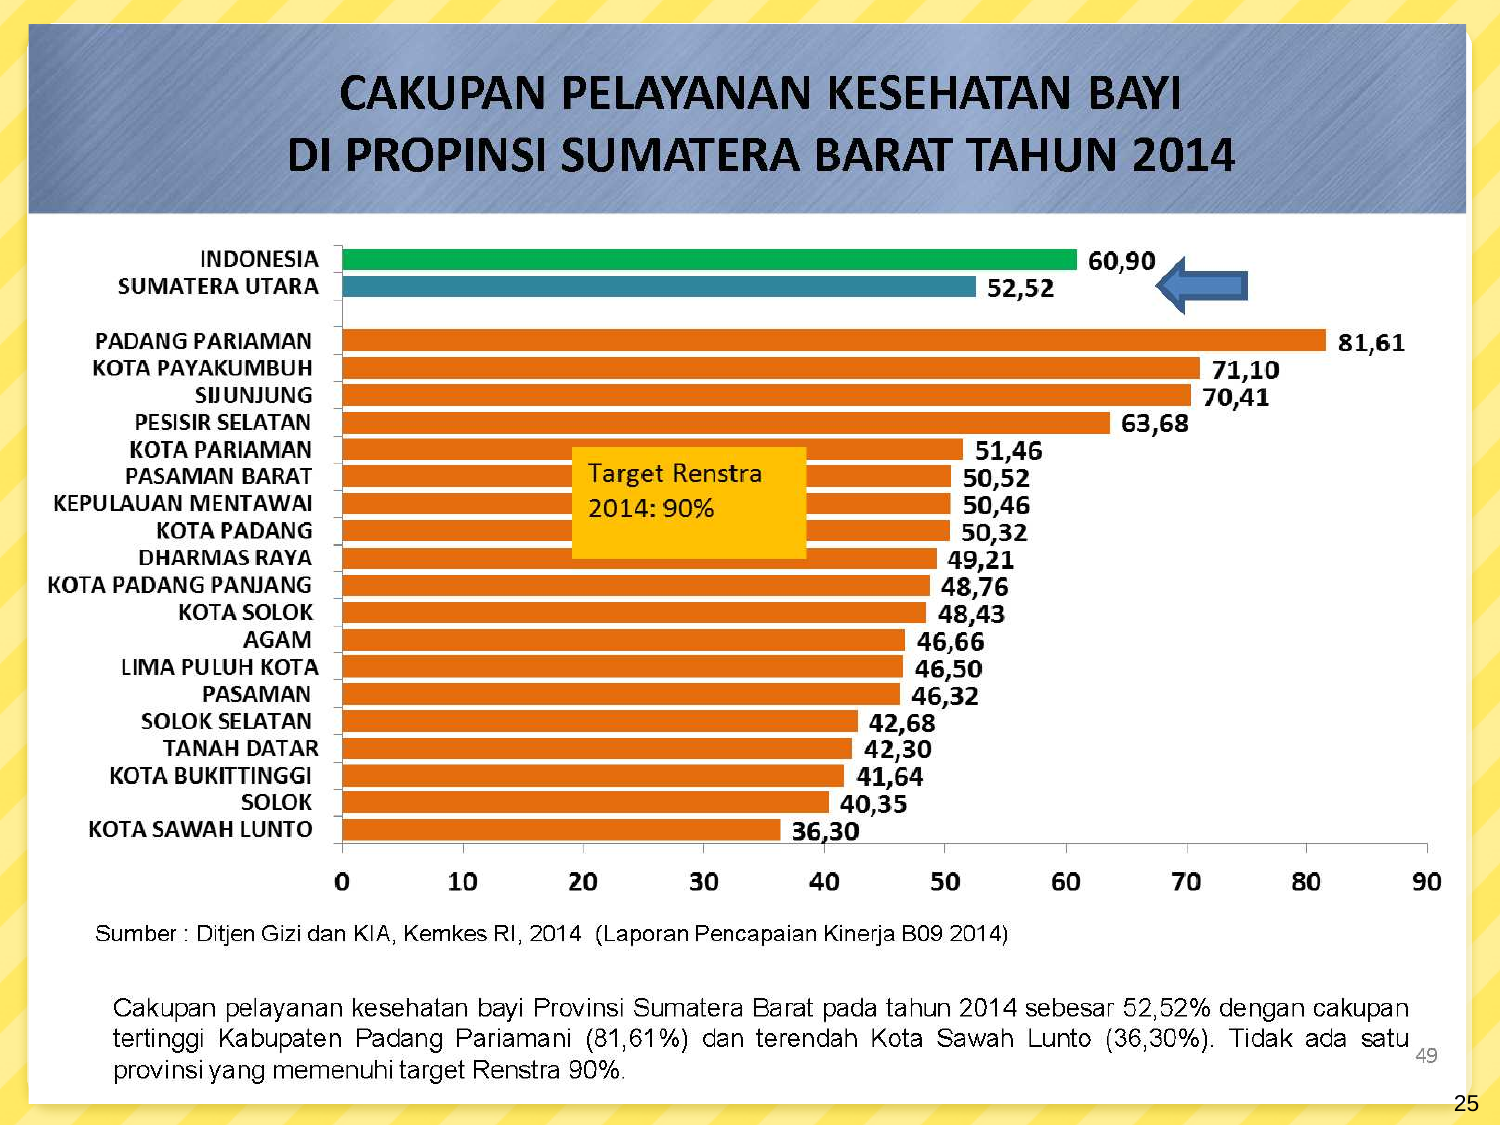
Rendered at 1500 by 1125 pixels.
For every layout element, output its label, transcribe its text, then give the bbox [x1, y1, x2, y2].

picture [28, 24, 1467, 1104]
text_box 25 [1144, 1081, 1495, 1125]
table_cell 12,43 [0, 0, 1500, 1125]
